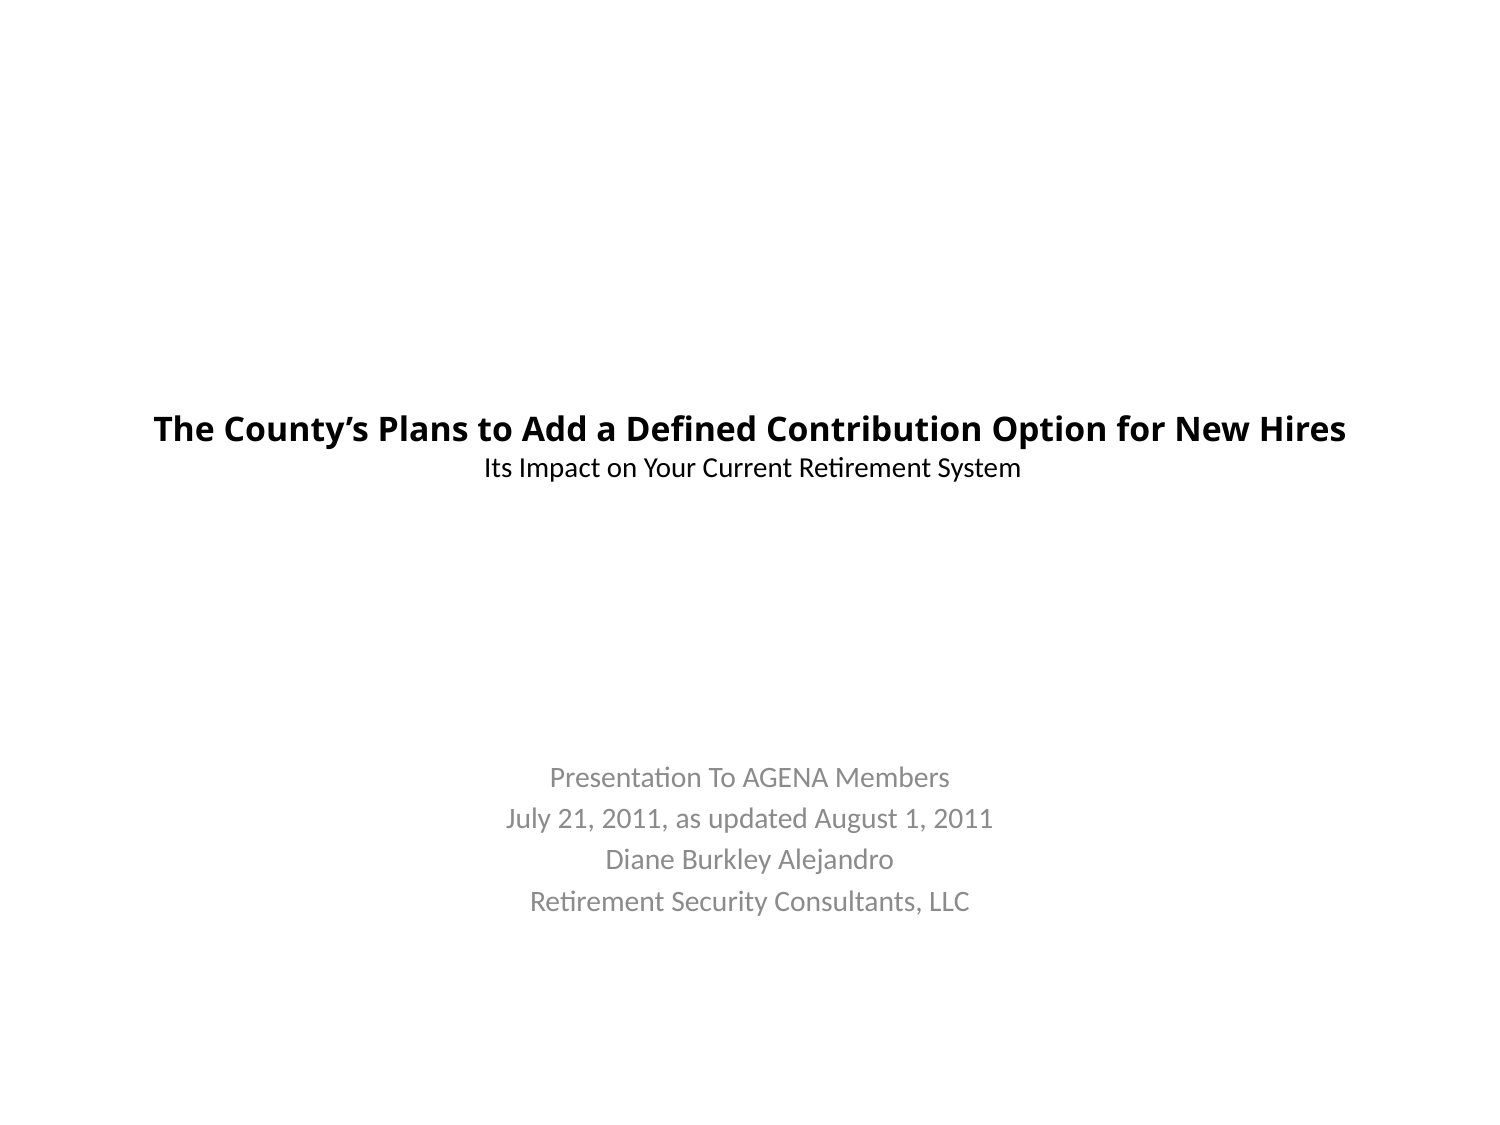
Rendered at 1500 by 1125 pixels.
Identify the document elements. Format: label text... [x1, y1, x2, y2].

subtitle Presentation To AGENA Members July 21, 2011, as updated August 1, 2011 Diane Burkley Alejandro Retirement Security Consultants, LLC [225, 750, 1275, 925]
title The County’s Plans to Add a Defined Contribution Option for New Hires Its Impact on Your Current Retirement System [112, 349, 1388, 591]
